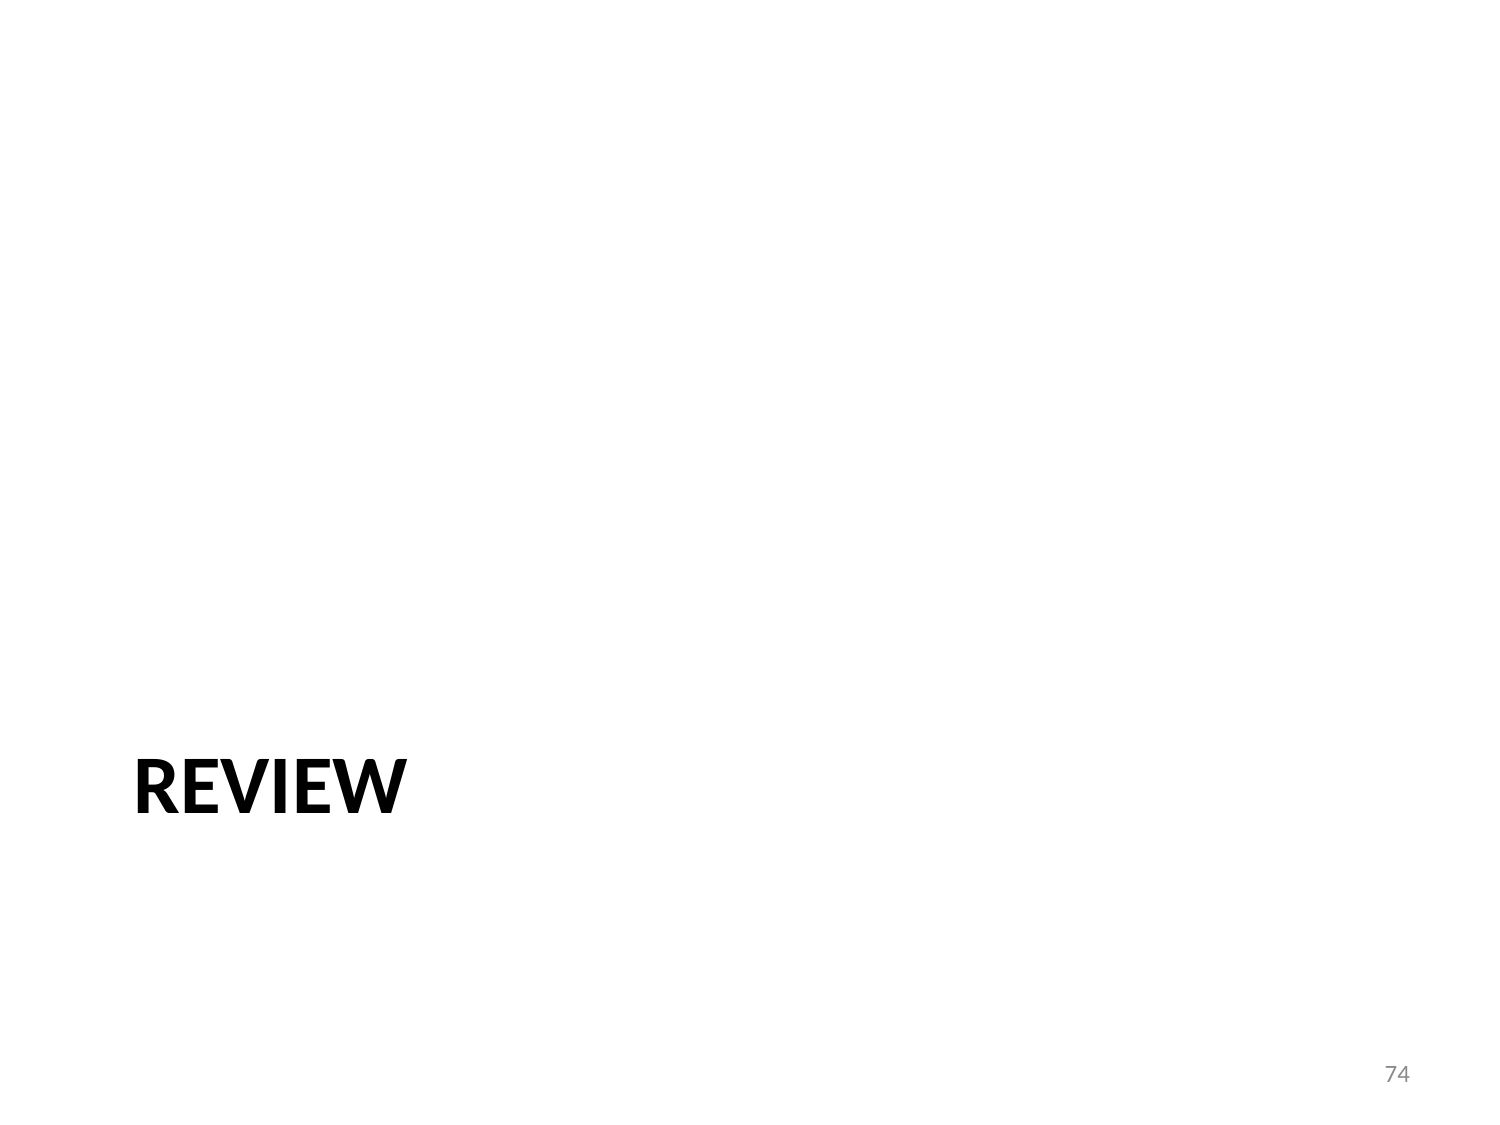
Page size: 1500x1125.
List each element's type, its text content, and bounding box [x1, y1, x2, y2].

title Review [118, 722, 1394, 947]
slide_number 74 [1074, 1042, 1425, 1103]
